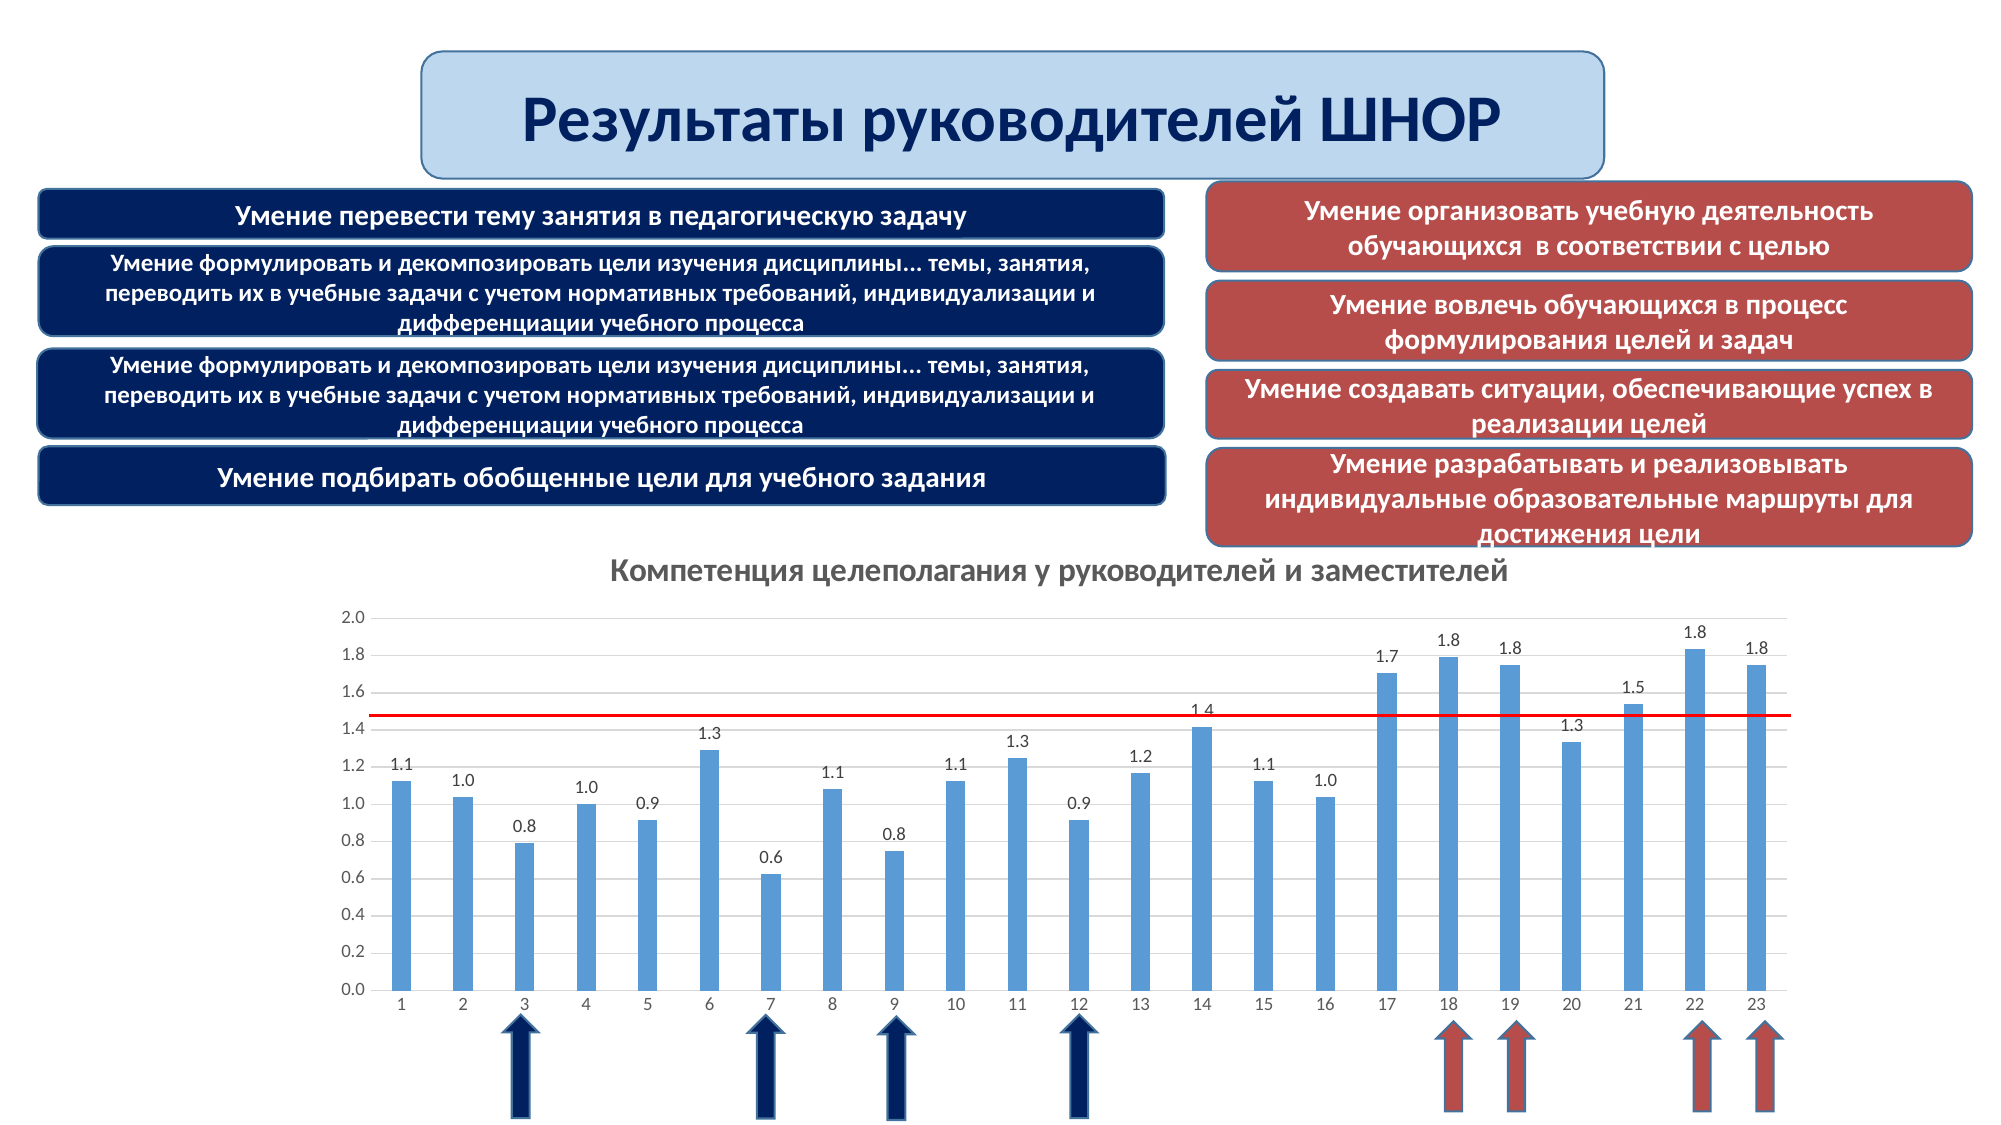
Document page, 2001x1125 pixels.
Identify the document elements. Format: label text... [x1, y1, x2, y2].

text_box [1745, 1026, 1785, 1113]
text_box [876, 1026, 917, 1122]
text_box Умение вовлечь обучающихся в процесс формулирования целей и задач [1205, 279, 1974, 362]
text_box [745, 1026, 787, 1120]
text_box Умение формулировать и декомпозировать цели изучения дисциплины... темы, занятия, переводить их в учебные задачи с учетом нормативных требований, индивидуализации и дифференциации учебного процесса [36, 347, 1166, 440]
text_box Умение формулировать и декомпозировать цели изучения дисциплины... темы, занятия, переводить их в учебные задачи с учетом нормативных требований, индивидуализации и дифференциации учебного процесса [37, 245, 1166, 338]
text_box Умение создавать ситуации, обеспечивающие успех в реализации целей [1205, 368, 1974, 440]
text_box Результаты руководителей ШНОР [420, 50, 1606, 180]
text_box [1058, 1026, 1100, 1120]
text_box Умение разрабатывать и реализовывать индивидуальные образовательные маршруты для достижения цели [1205, 446, 1974, 548]
text_box [1496, 1026, 1537, 1113]
text_box [500, 1026, 542, 1120]
text_box [1682, 1026, 1722, 1113]
text_box Умение подбирать обобщенные цели для учебного задания [37, 445, 1167, 507]
text_box [1433, 1026, 1474, 1113]
text_box Умение перевести тему занятия в педагогическую задачу [37, 187, 1166, 240]
text_box Умение организовать учебную деятельность обучающихся в соответствии с целью [1205, 180, 1974, 273]
chart [311, 528, 1818, 1026]
